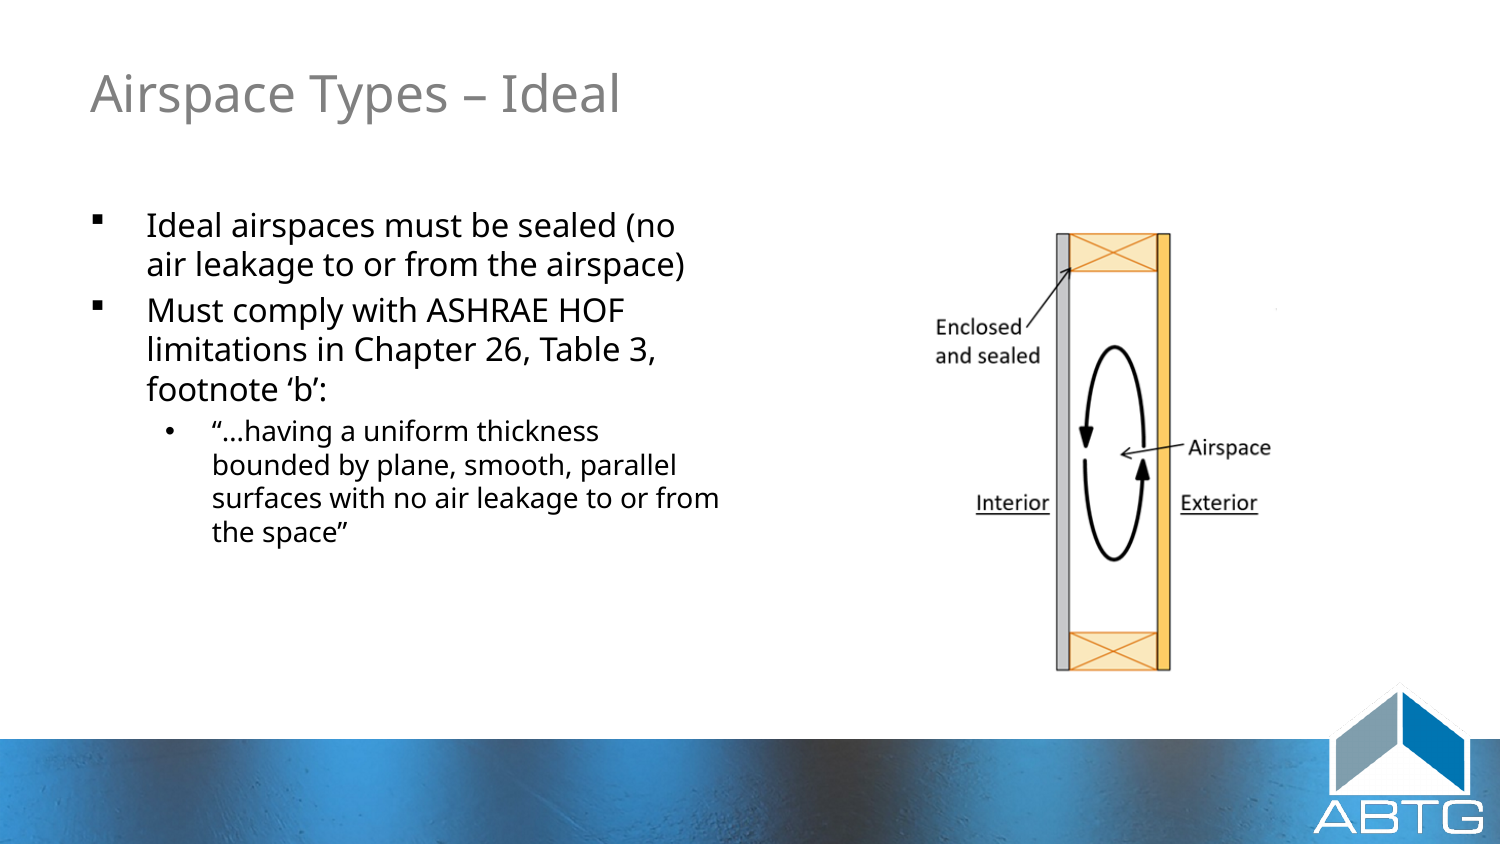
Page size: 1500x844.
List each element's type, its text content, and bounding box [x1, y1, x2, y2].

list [910, 196, 1277, 685]
list Ideal airspaces must be sealed (no air leakage to or from the airspace) Must comply with ASHRAE HOF limitations in Chapter 26, Table 3, footnote ‘b’: “…having a uniform thickness bounded by plane, smooth, parallel surfaces with no air leakage to or from the space” [75, 196, 738, 685]
title Airspace Types – Ideal [75, 24, 1425, 160]
picture [0, 682, 1500, 844]
